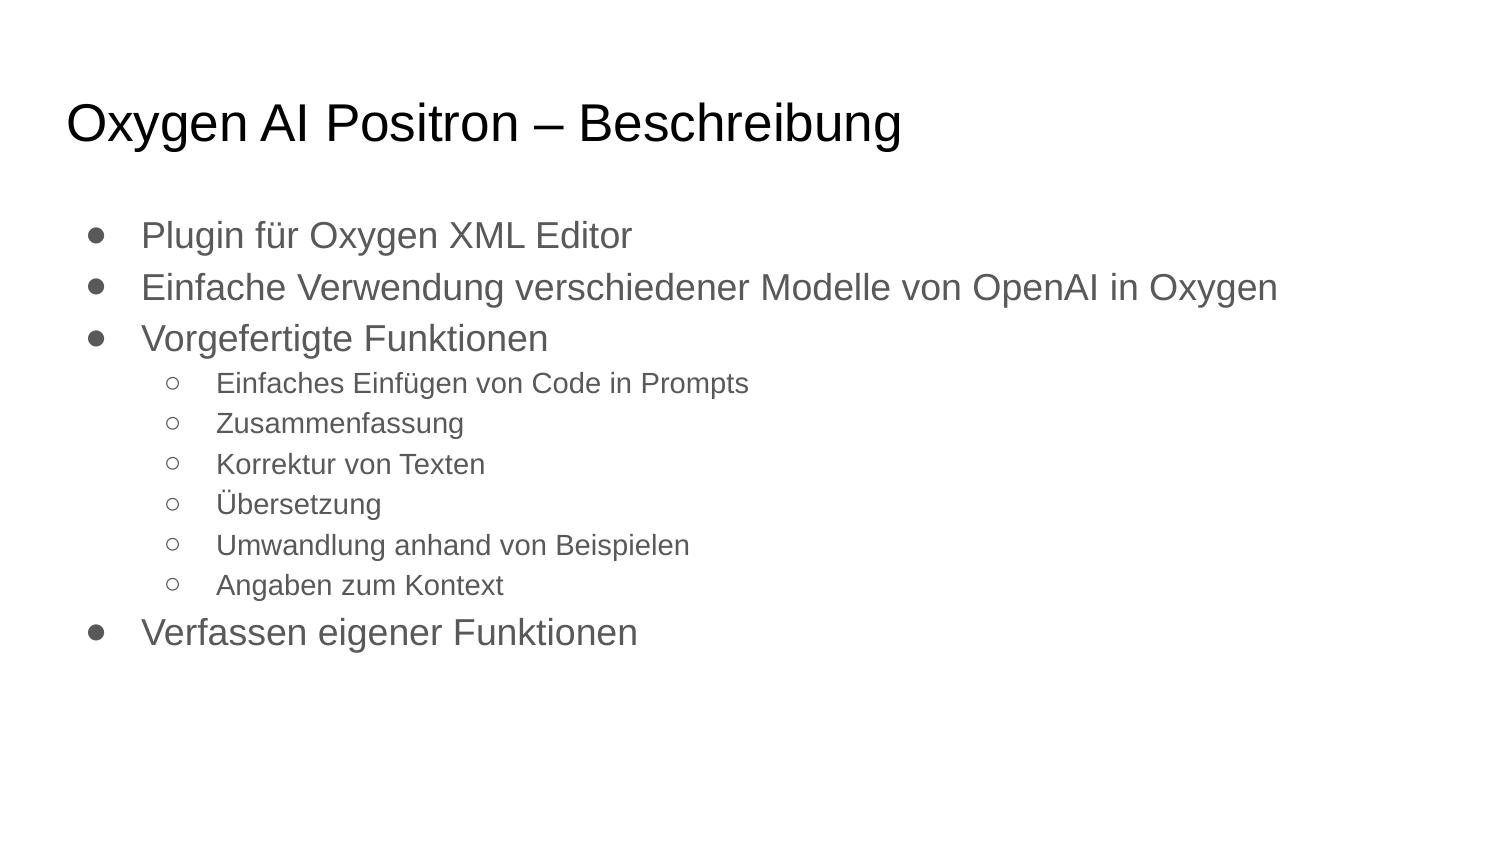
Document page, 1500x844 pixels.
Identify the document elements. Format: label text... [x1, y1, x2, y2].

title Oxygen AI Positron – Beschreibung [51, 72, 1449, 167]
list Plugin für Oxygen XML Editor Einfache Verwendung verschiedener Modelle von OpenAI in Oxygen Vorgefertigte Funktionen Einfaches Einfügen von Code in Prompts Zusammenfassung Korrektur von Texten Übersetzung Umwandlung anhand von Beispielen Angaben zum Kontext Verfassen eigener Funktionen [51, 189, 1449, 750]
